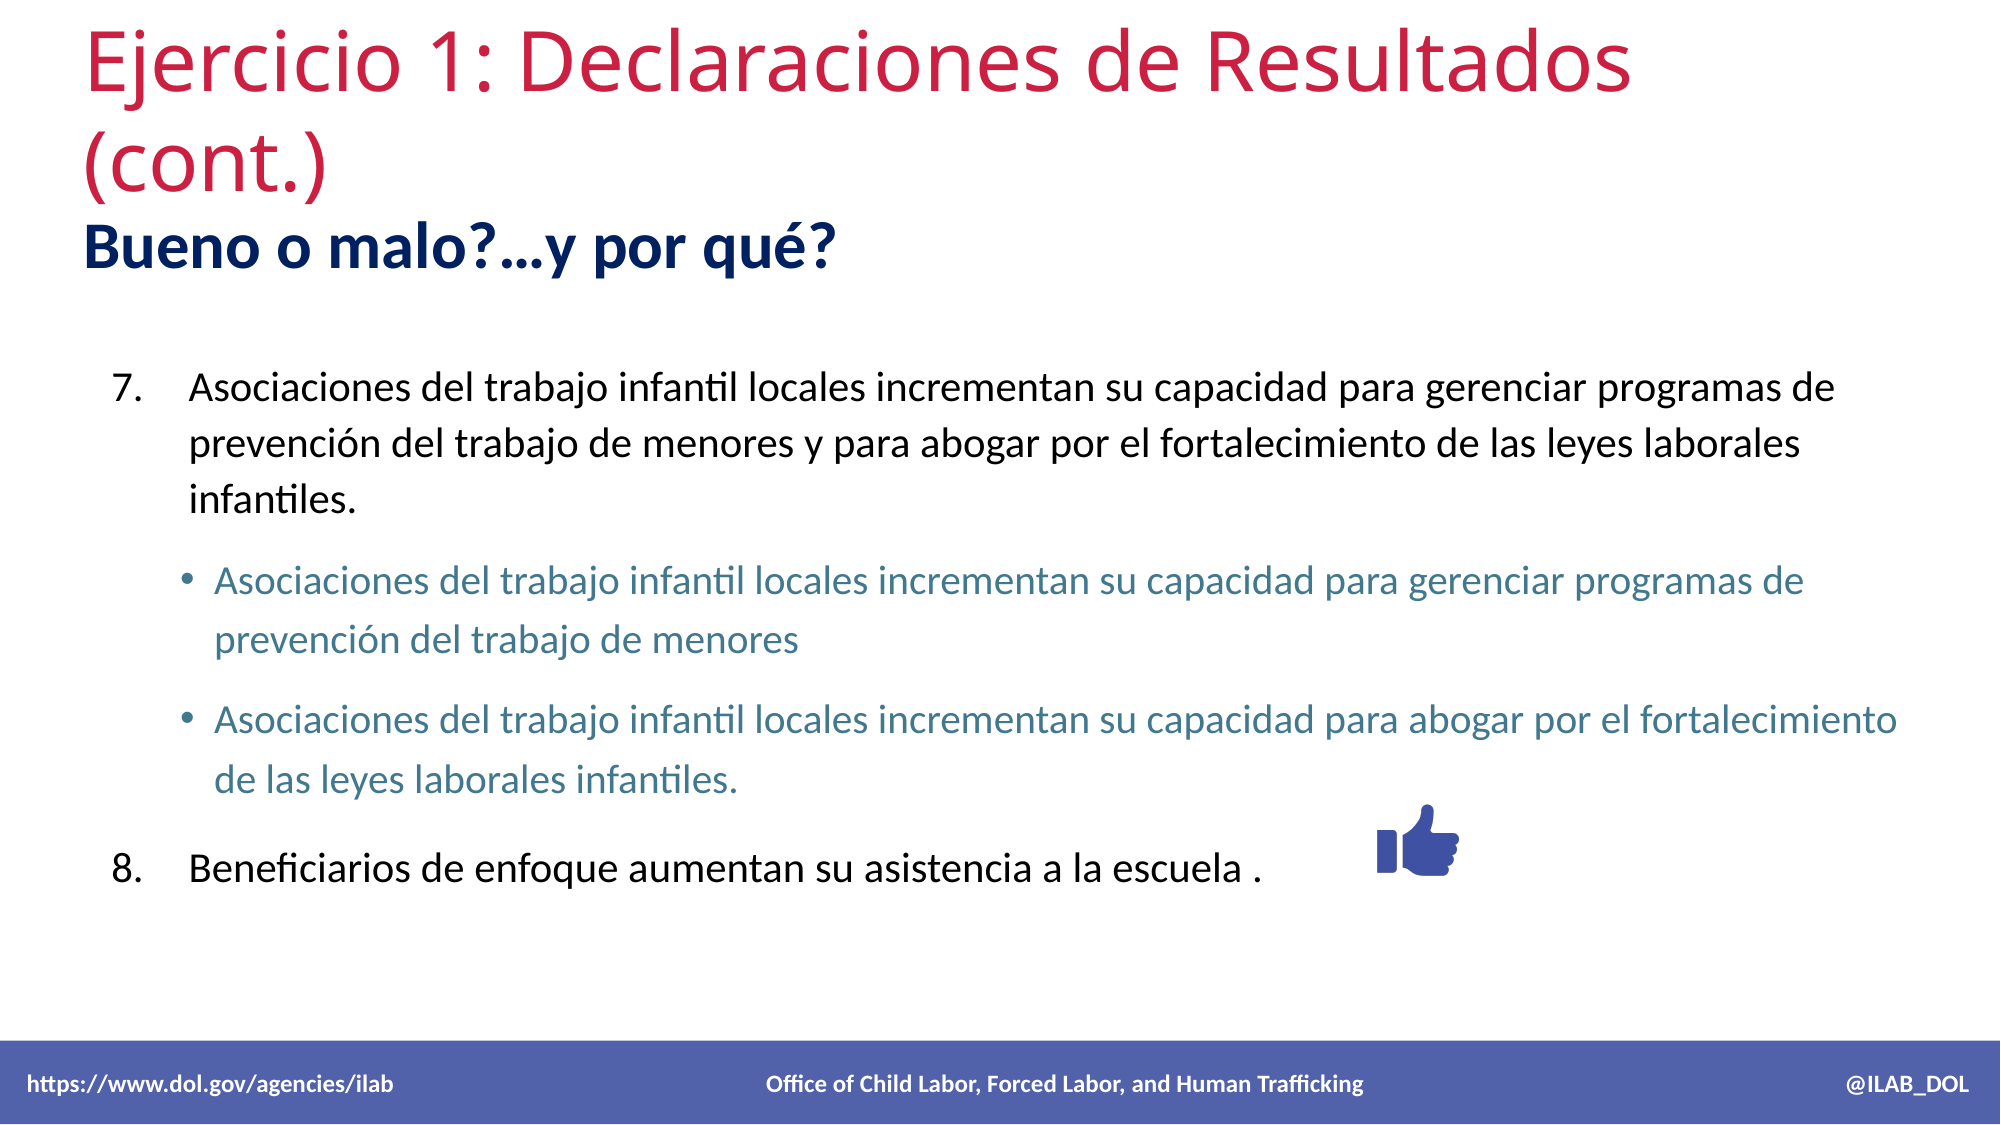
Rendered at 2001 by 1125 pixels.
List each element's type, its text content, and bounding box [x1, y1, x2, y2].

footer https://www.dol.gov/agencies/ilab Office of Child Labor, Forced Labor, and Human Trafficking @ILAB_DOL [0, 1040, 2000, 1125]
picture [1369, 791, 1467, 889]
title Ejercicio 1: Declaraciones de Resultados (cont.) [68, 45, 1800, 171]
text_box Bueno o malo?…y por qué? [68, 170, 1626, 323]
list Asociaciones del trabajo infantil locales incrementan su capacidad para gerenciar programas de prevención del trabajo de menores y para abogar por el fortalecimiento de las leyes laborales infantiles. Asociaciones del trabajo infantil locales incrementan su capacidad para gerenciar programas de prevención del trabajo de menores Asociaciones del trabajo infantil locales incrementan su capacidad para abogar por el fortalecimiento de las leyes laborales infantiles. Beneficiarios de enfoque aumentan su asistencia a la escuela . [96, 345, 1935, 904]
